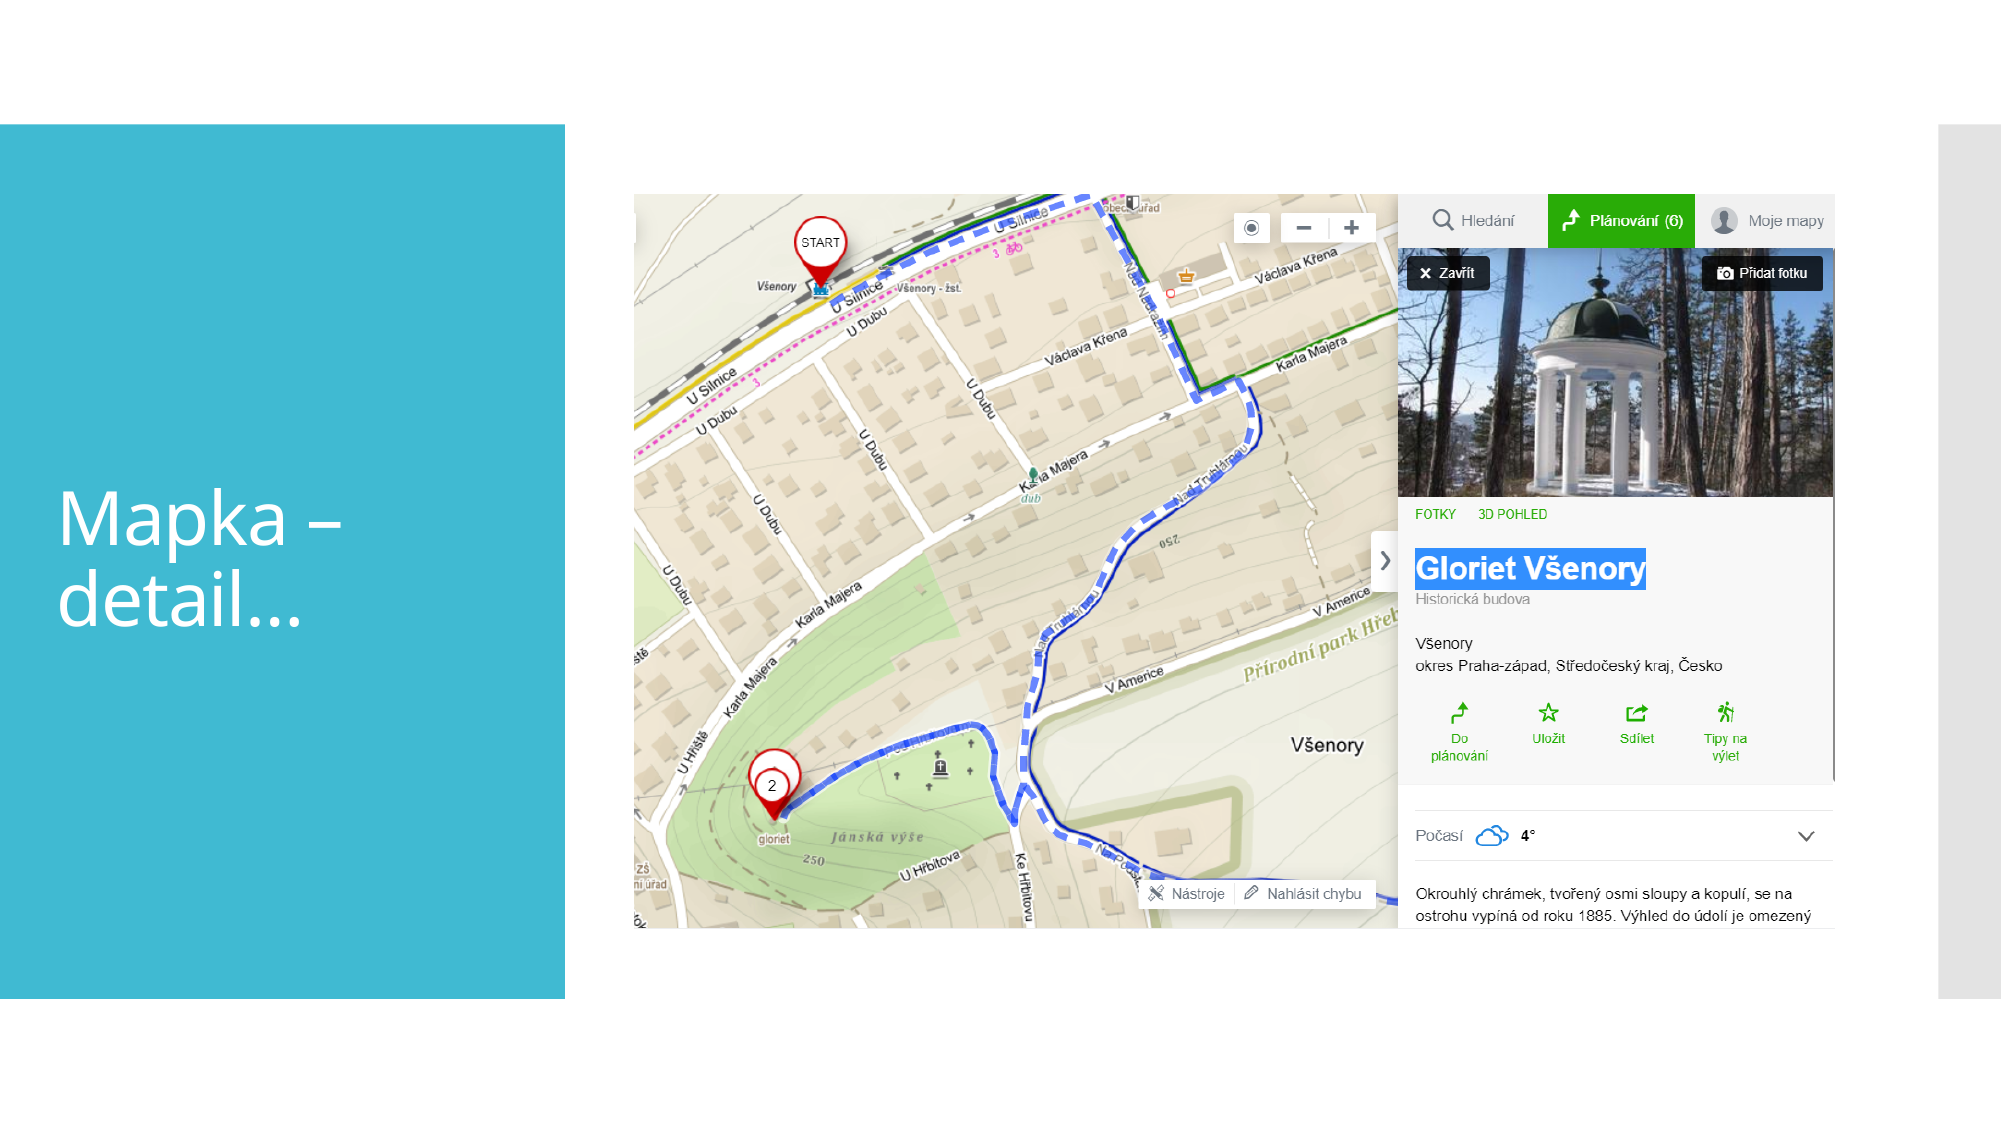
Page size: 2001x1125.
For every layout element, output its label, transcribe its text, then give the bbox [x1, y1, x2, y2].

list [634, 194, 1835, 930]
title Mapka – detail… [41, 184, 525, 940]
